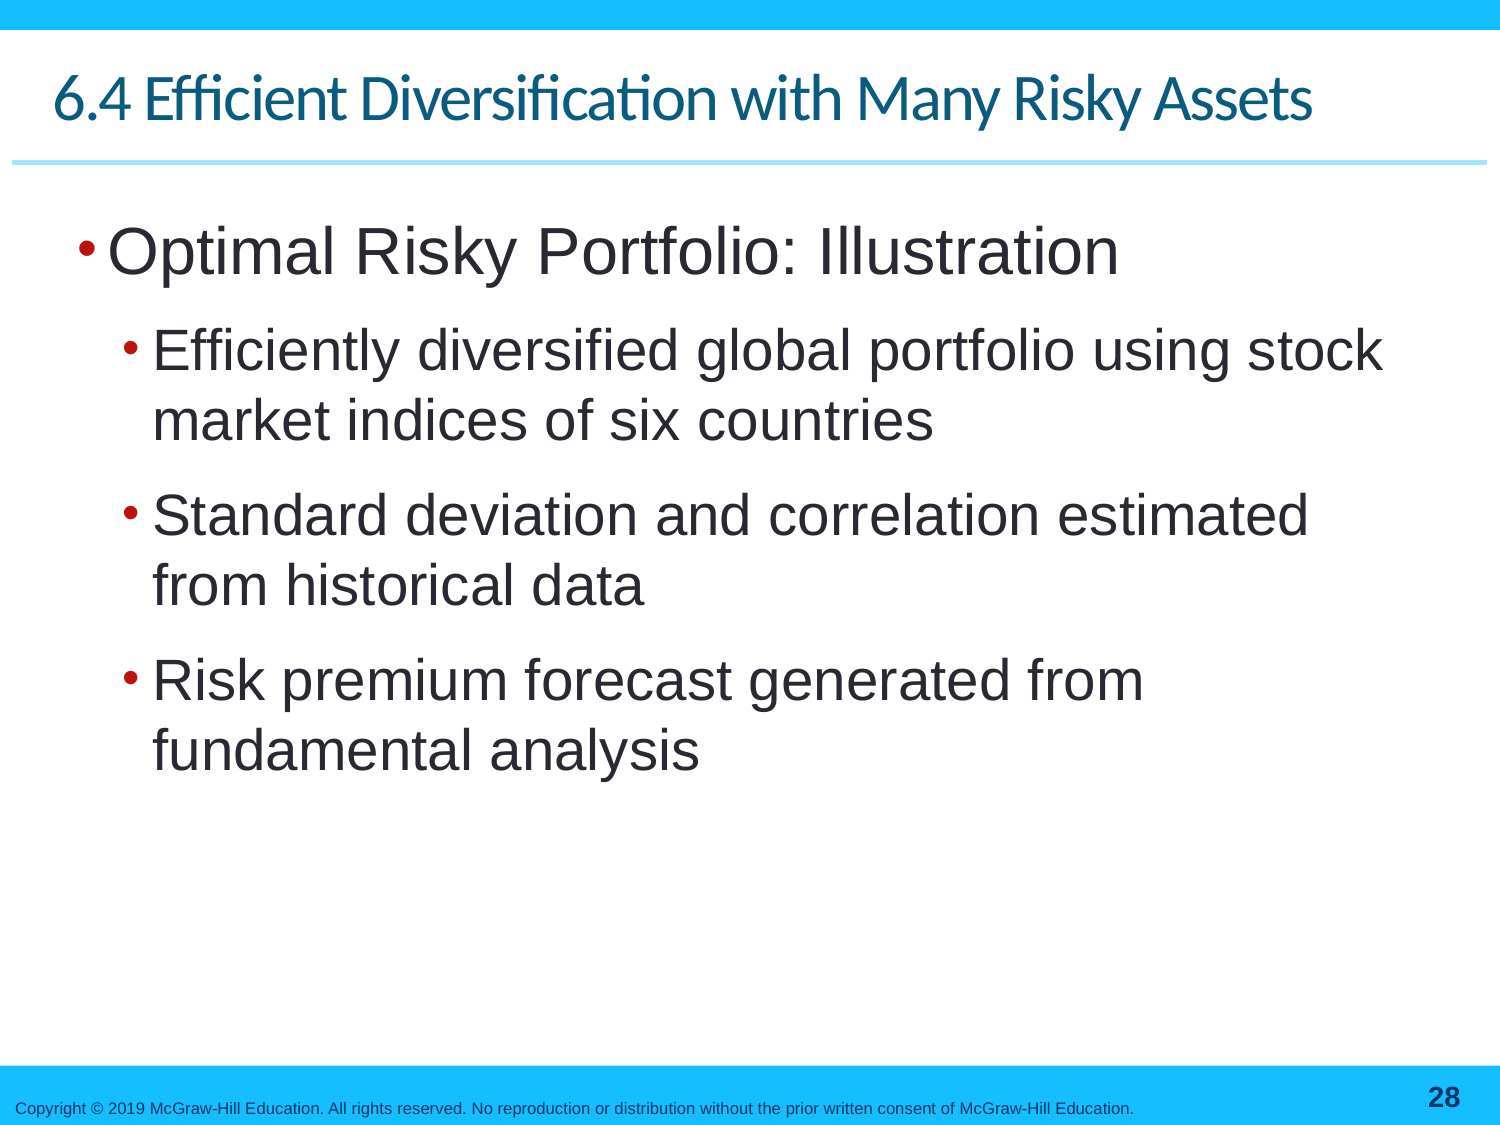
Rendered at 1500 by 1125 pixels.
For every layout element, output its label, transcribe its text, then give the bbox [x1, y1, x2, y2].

title 6.4 Efficient Diversification with Many Risky Assets [37, 24, 1475, 163]
list Optimal Risky Portfolio: Illustration Efficiently diversified global portfolio using stock market indices of six countries Standard deviation and correlation estimated from historical data Risk premium forecast generated from fundamental analysis [62, 200, 1425, 1000]
